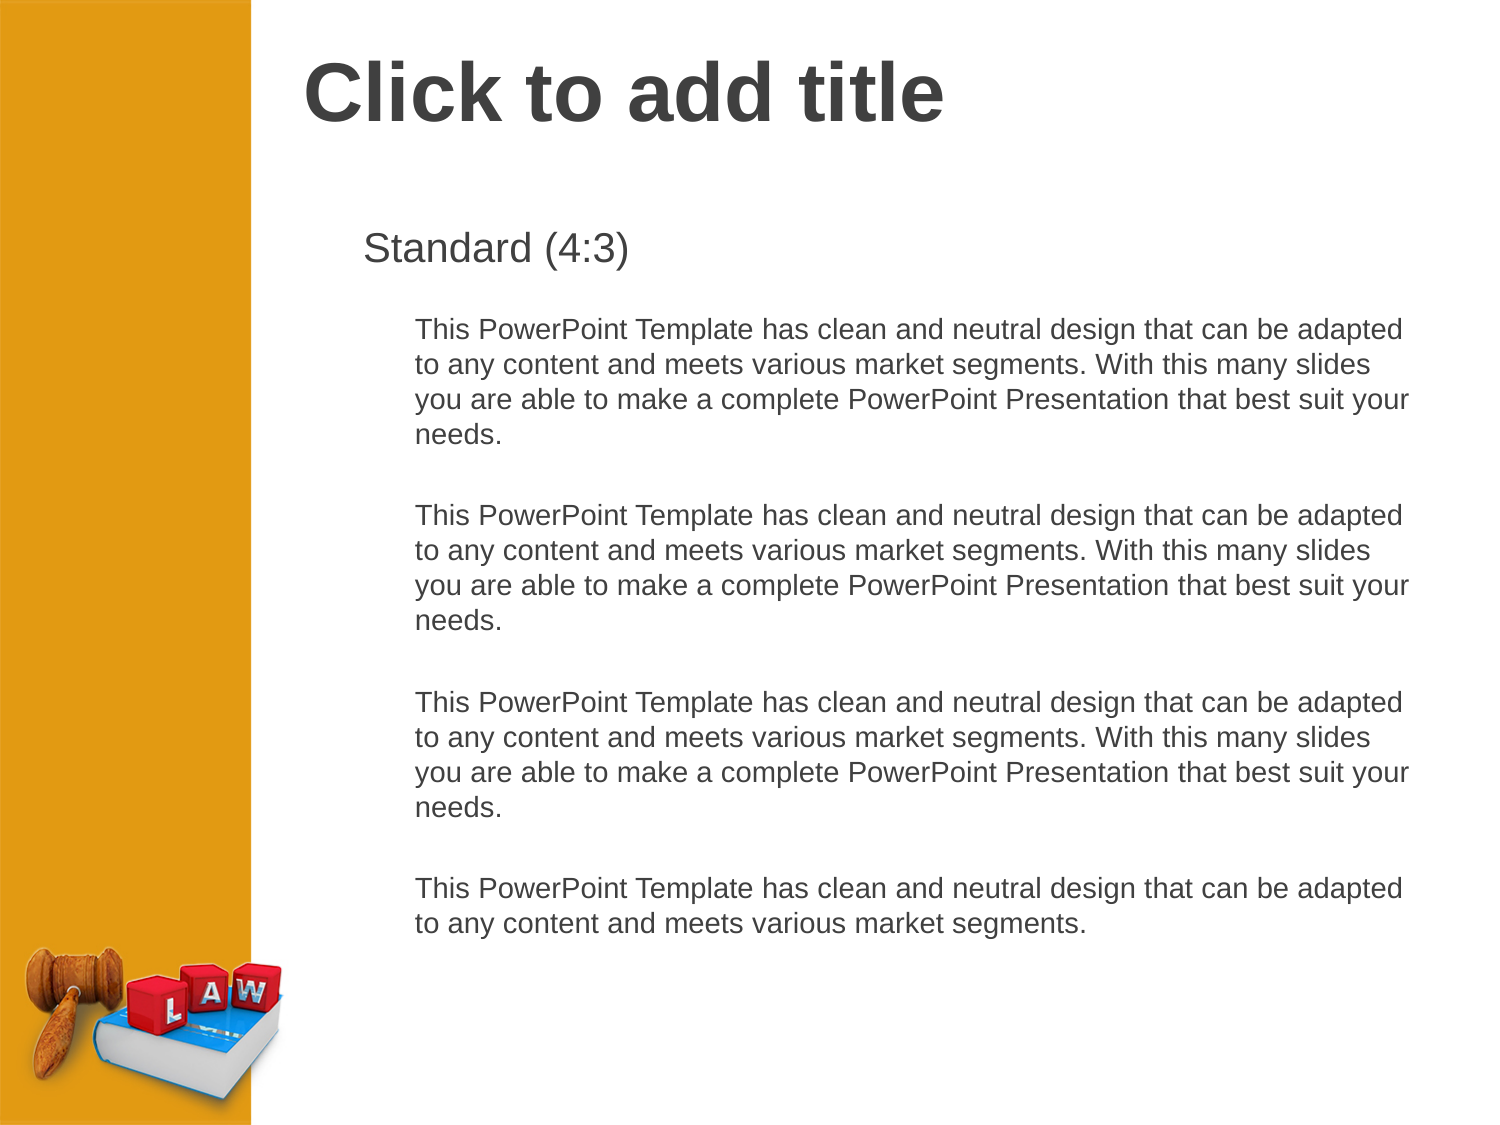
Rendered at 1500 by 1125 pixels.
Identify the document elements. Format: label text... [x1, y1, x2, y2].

list This PowerPoint Template has clean and neutral design that can be adapted to any content and meets various market segments. With this many slides you are able to make a complete PowerPoint Presentation that best suit your needs. This PowerPoint Template has clean and neutral design that can be adapted to any content and meets various market segments. With this many slides you are able to make a complete PowerPoint Presentation that best suit your needs. This PowerPoint Template has clean and neutral design that can be adapted to any content and meets various market segments. With this many slides you are able to make a complete PowerPoint Presentation that best suit your needs. This PowerPoint Template has clean and neutral design that can be adapted to any content and meets various market segments. [350, 302, 1427, 984]
title Click to add title [265, 0, 1500, 176]
list Standard (4:3) [348, 208, 1425, 284]
picture [0, 0, 1500, 1125]
